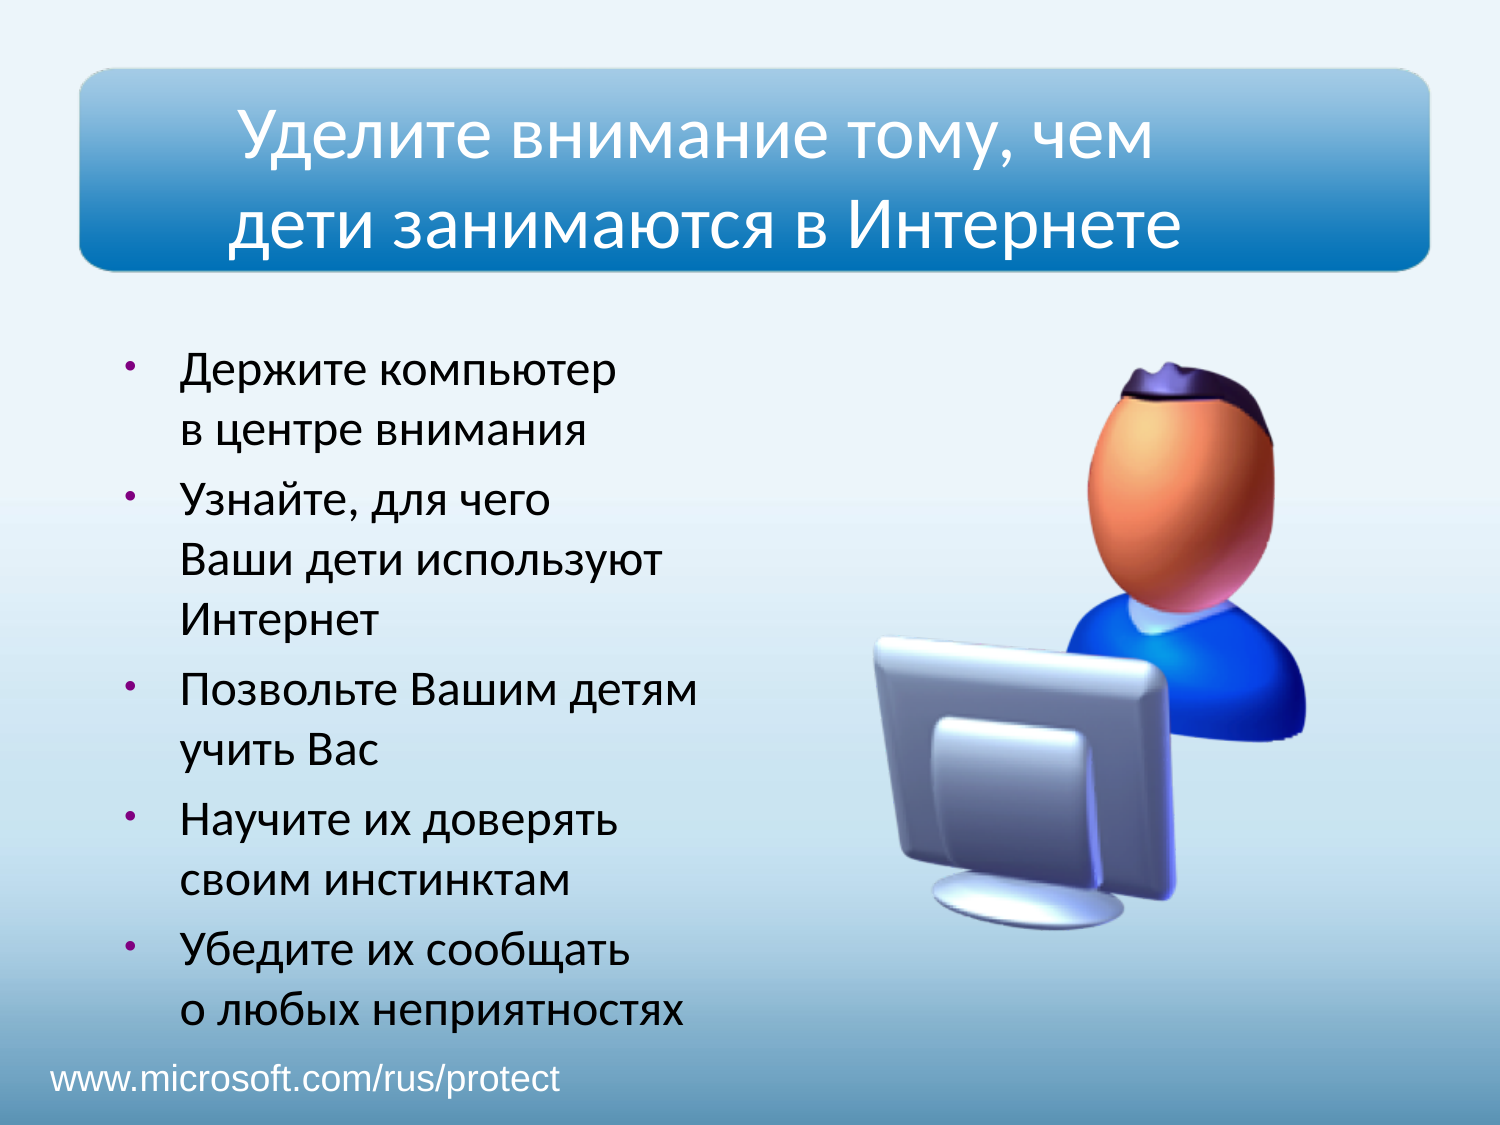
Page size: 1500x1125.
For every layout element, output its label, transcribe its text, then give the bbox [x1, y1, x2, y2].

picture [0, 0, 1500, 1125]
text_box www.microsoft.com/rus/protect [35, 1046, 576, 1107]
list Держите компьютер в центре внимания Узнайте, для чего Ваши дети используют Интернет Позвольте Вашим детям учить Вас Научите их доверять своим инстинктам Убедите их сообщать о любых неприятностях [108, 328, 790, 1016]
